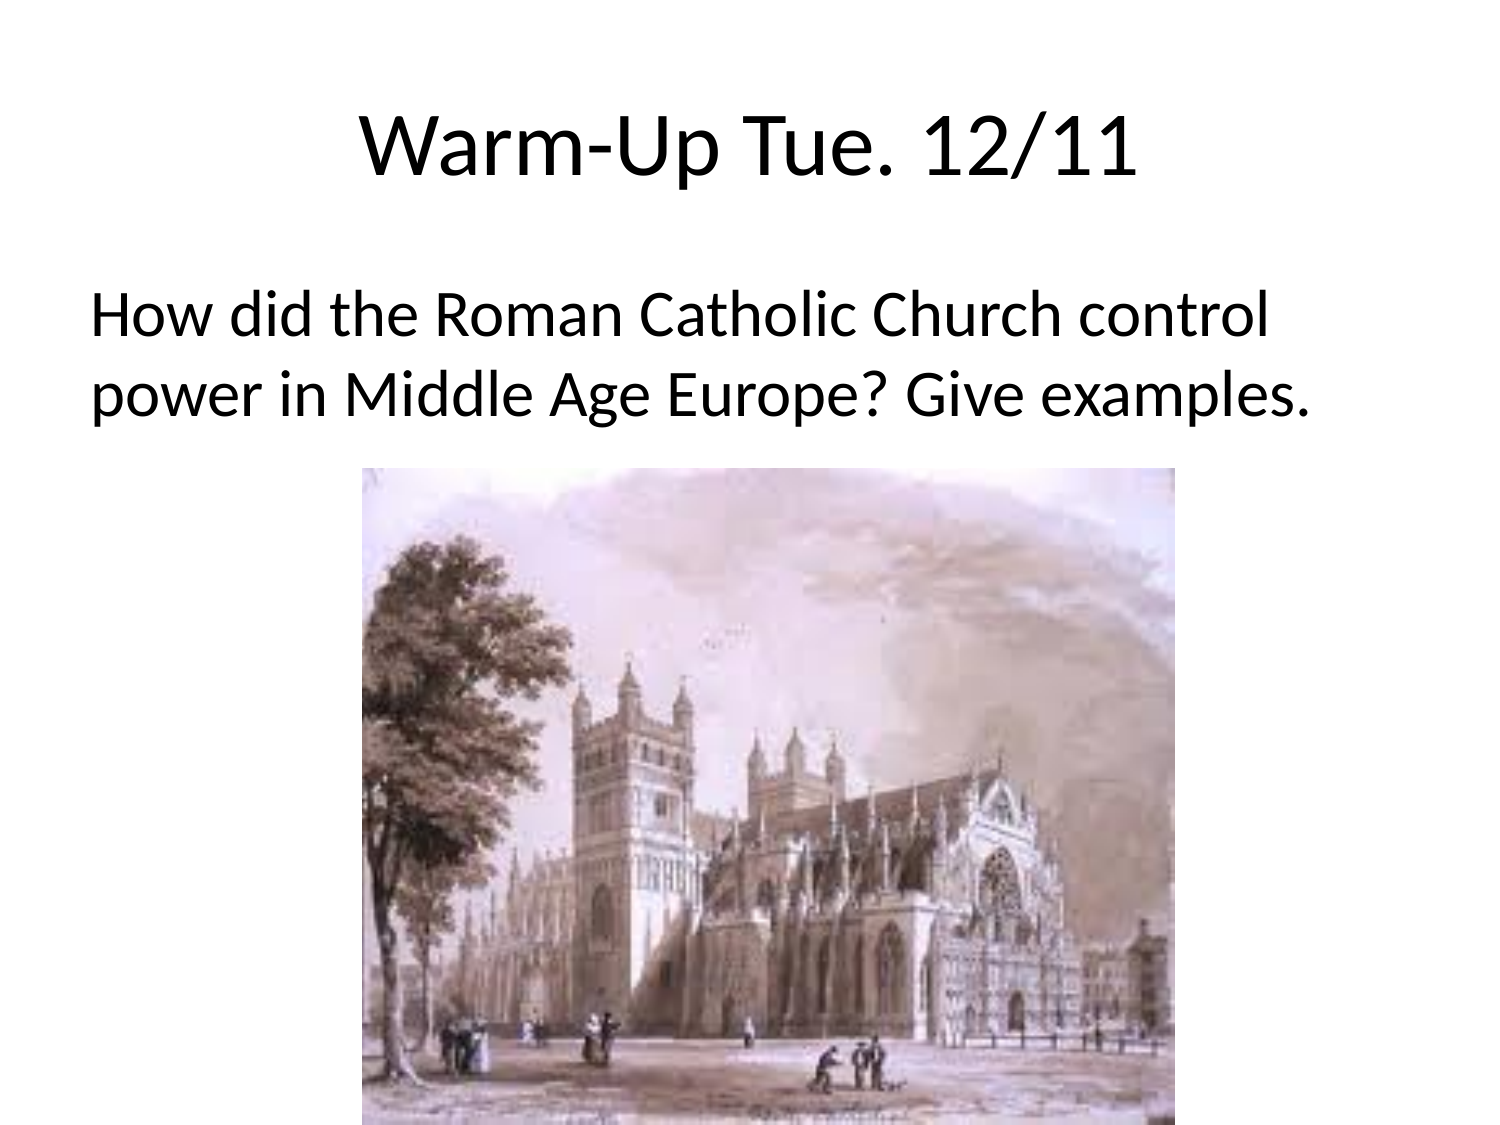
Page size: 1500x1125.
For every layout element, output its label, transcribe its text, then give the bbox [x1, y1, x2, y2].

title Warm-Up Tue. 12/11 [75, 45, 1425, 233]
list How did the Roman Catholic Church control power in Middle Age Europe? Give examples. [75, 262, 1425, 1005]
picture [362, 468, 1176, 1125]
